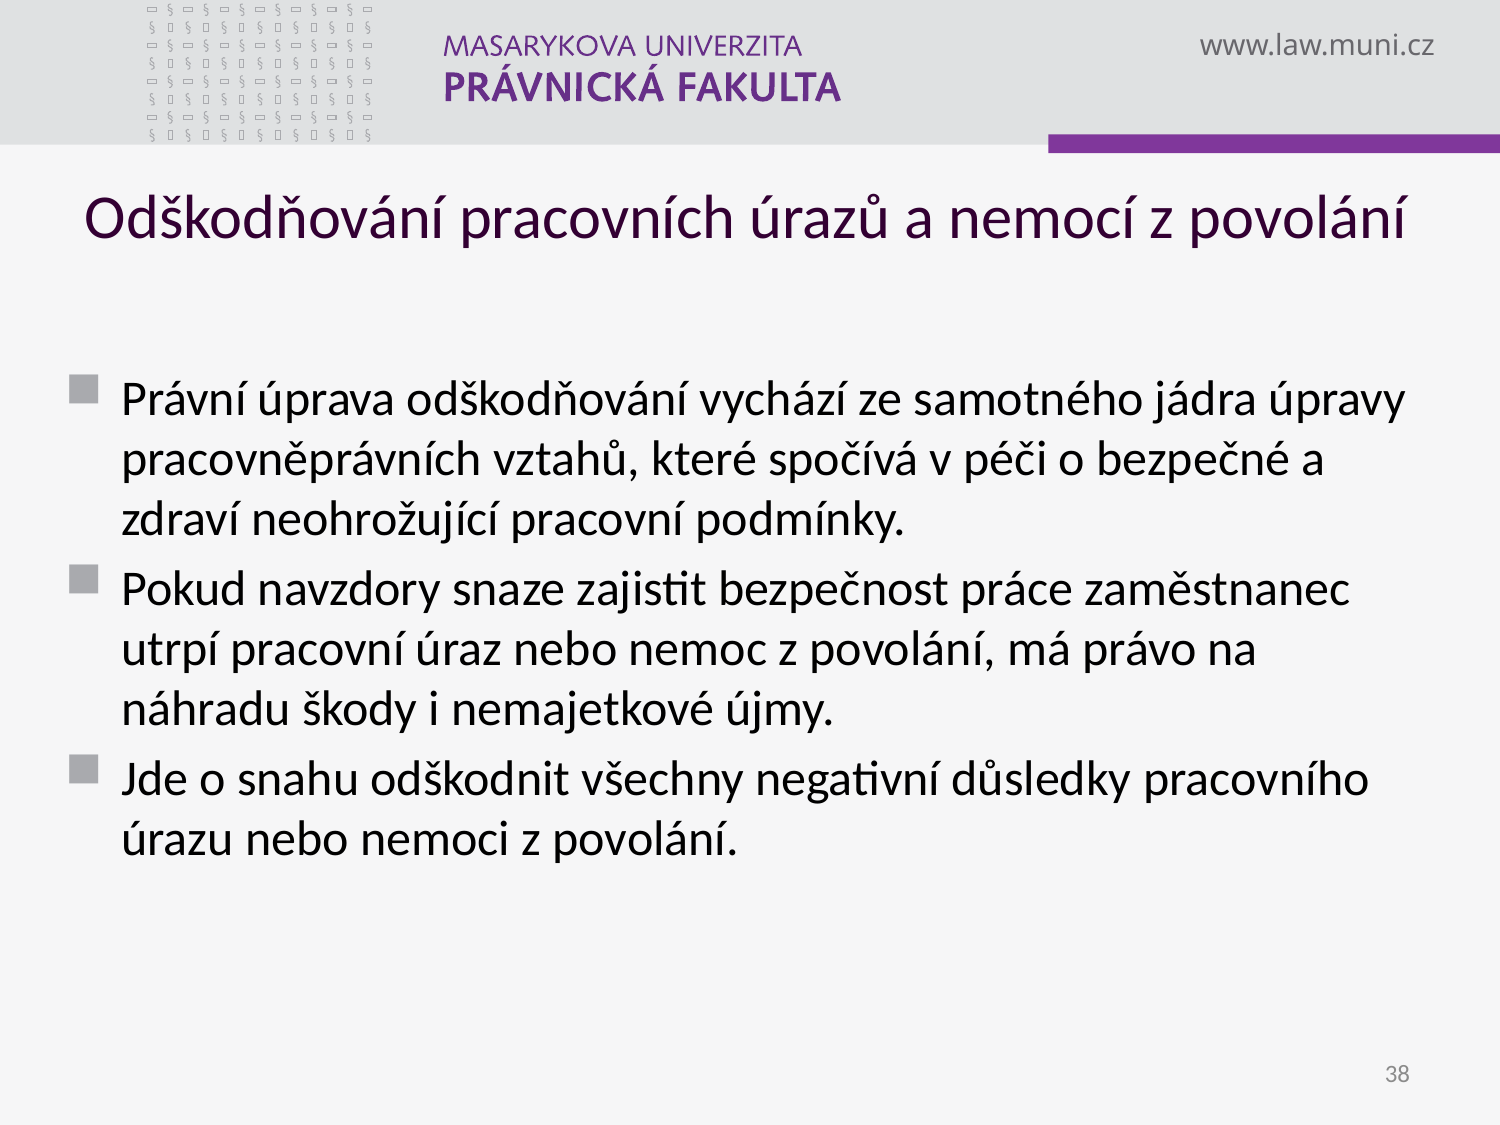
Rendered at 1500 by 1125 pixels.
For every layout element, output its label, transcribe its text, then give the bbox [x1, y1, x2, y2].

list Právní úprava odškodňování vychází ze samotného jádra úpravy pracovněprávních vztahů, které spočívá v péči o bezpečné a zdraví neohrožující pracovní podmínky. Pokud navzdory snaze zajistit bezpečnost práce zaměstnanec utrpí pracovní úraz nebo nemoc z povolání, má právo na náhradu škody i nemajetkové újmy. Jde o snahu odškodnit všechny negativní důsledky pracovního úrazu nebo nemoci z povolání. [64, 365, 1415, 1047]
text_box Odškodňování pracovních úrazů a nemocí z povolání [53, 148, 1440, 279]
text_box 38 [1074, 1042, 1425, 1103]
